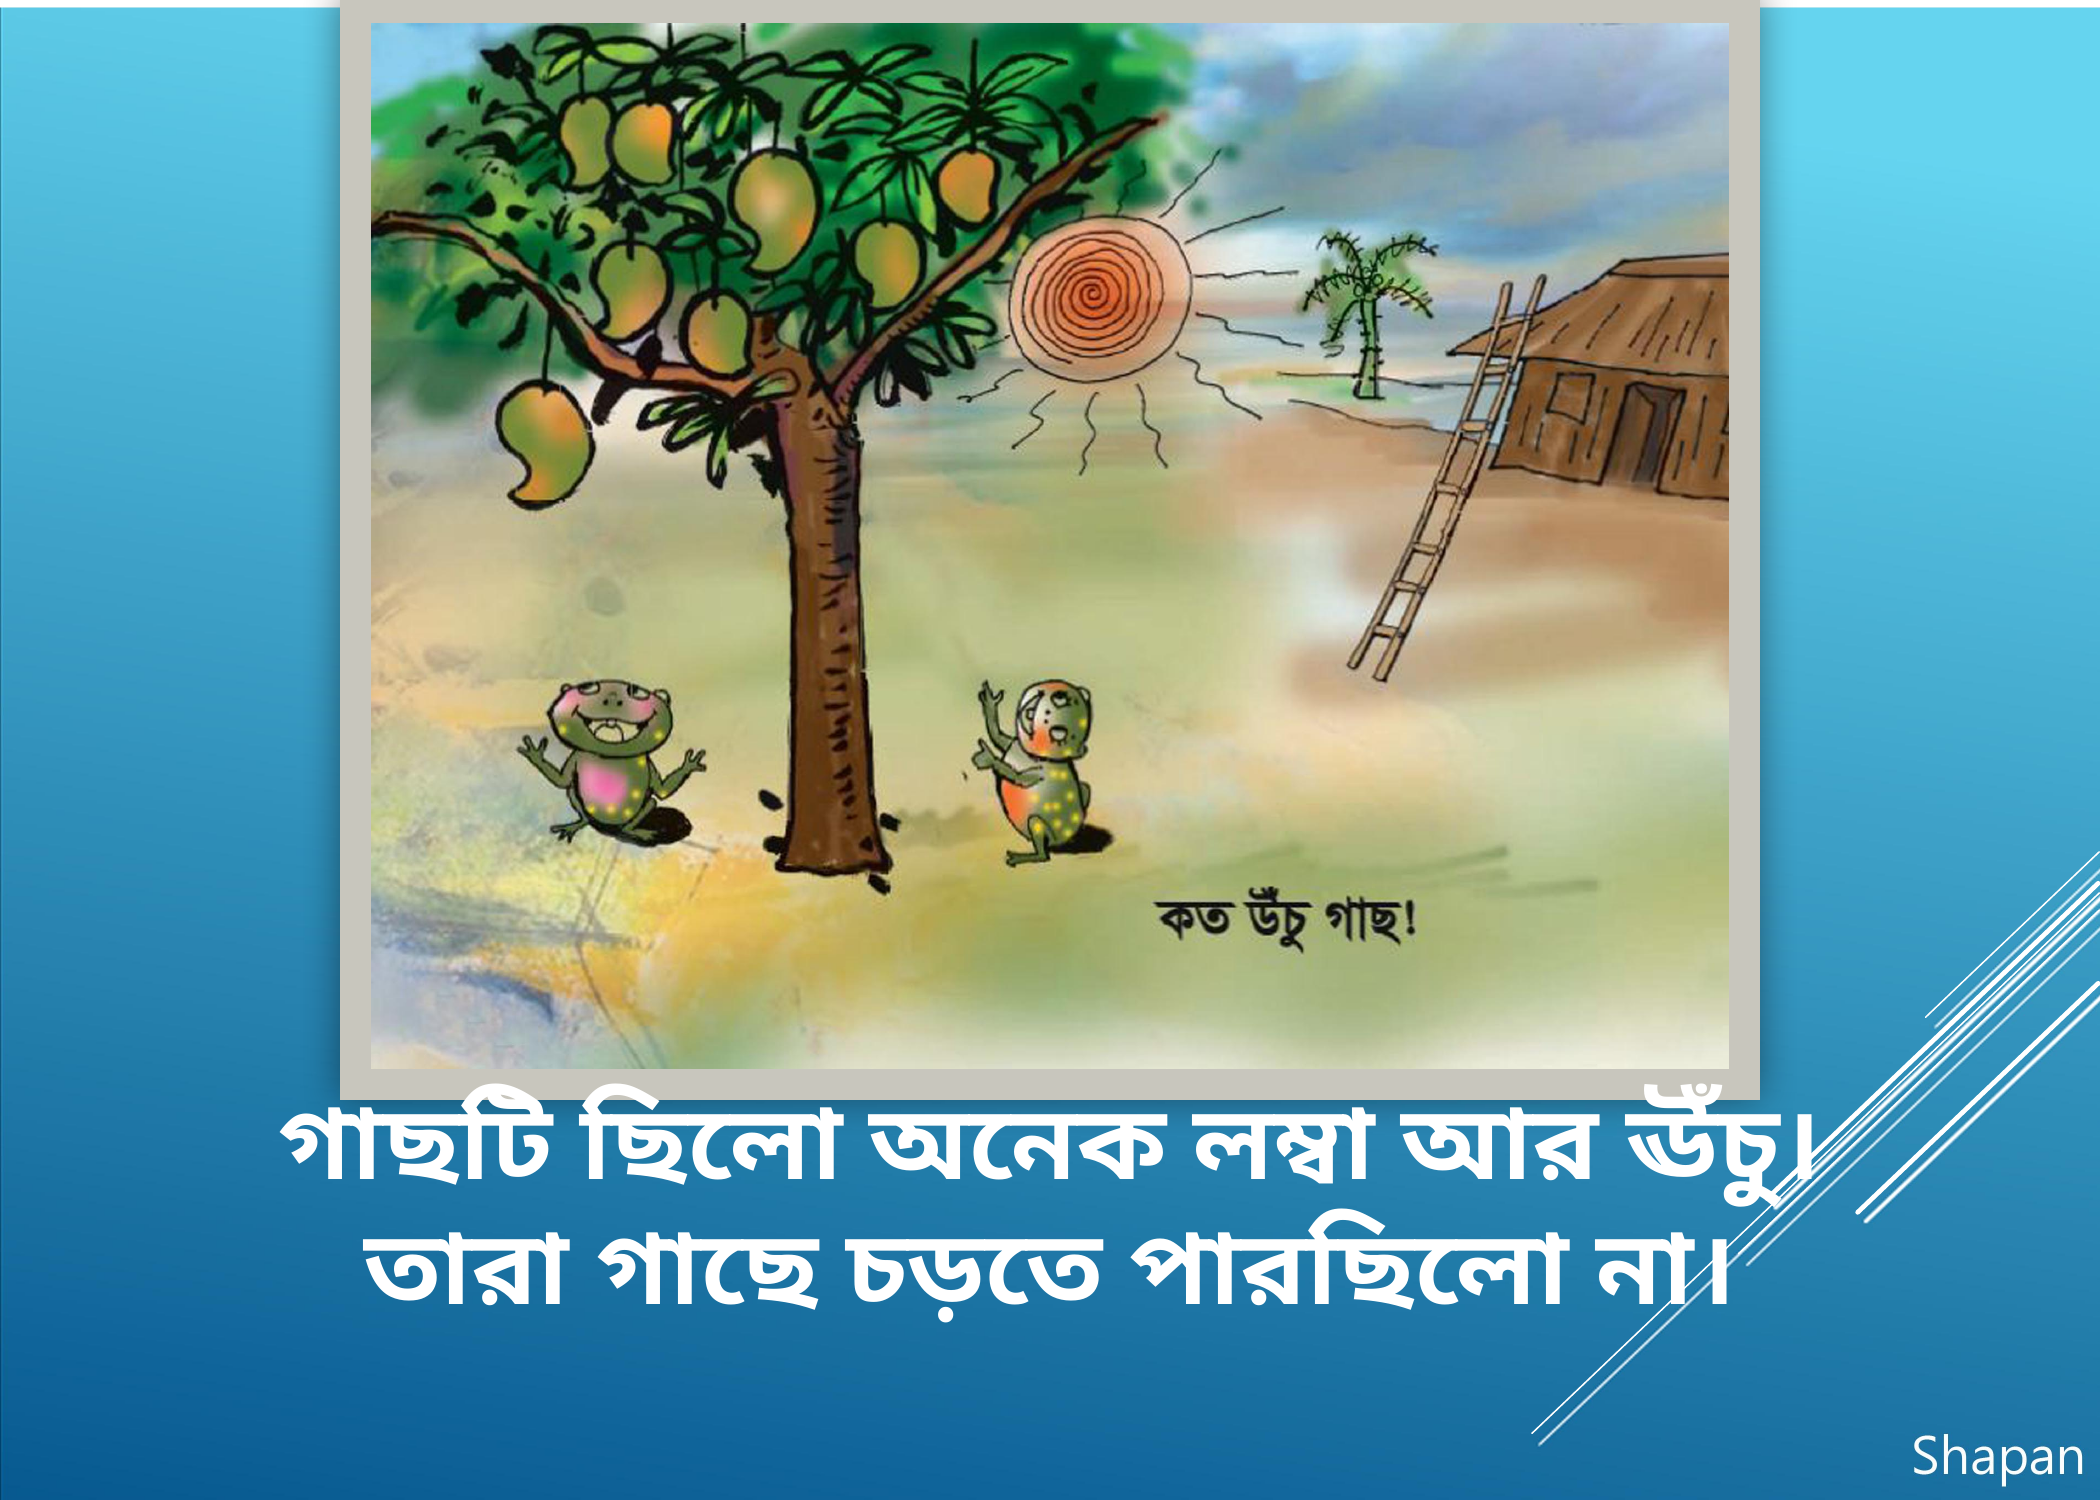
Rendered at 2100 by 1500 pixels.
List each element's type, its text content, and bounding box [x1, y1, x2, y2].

picture [370, 22, 1729, 1069]
picture [1858, 886, 2100, 1120]
text_box গাছটি ছিলো অনেক লম্বা আর ঊঁচু। তারা গাছে চড়তে পারছিলো না। [242, 1067, 1858, 1333]
picture [0, 0, 2100, 1500]
picture [1858, 912, 2100, 1207]
picture [1858, 895, 2100, 1137]
picture [1760, 0, 2100, 1107]
